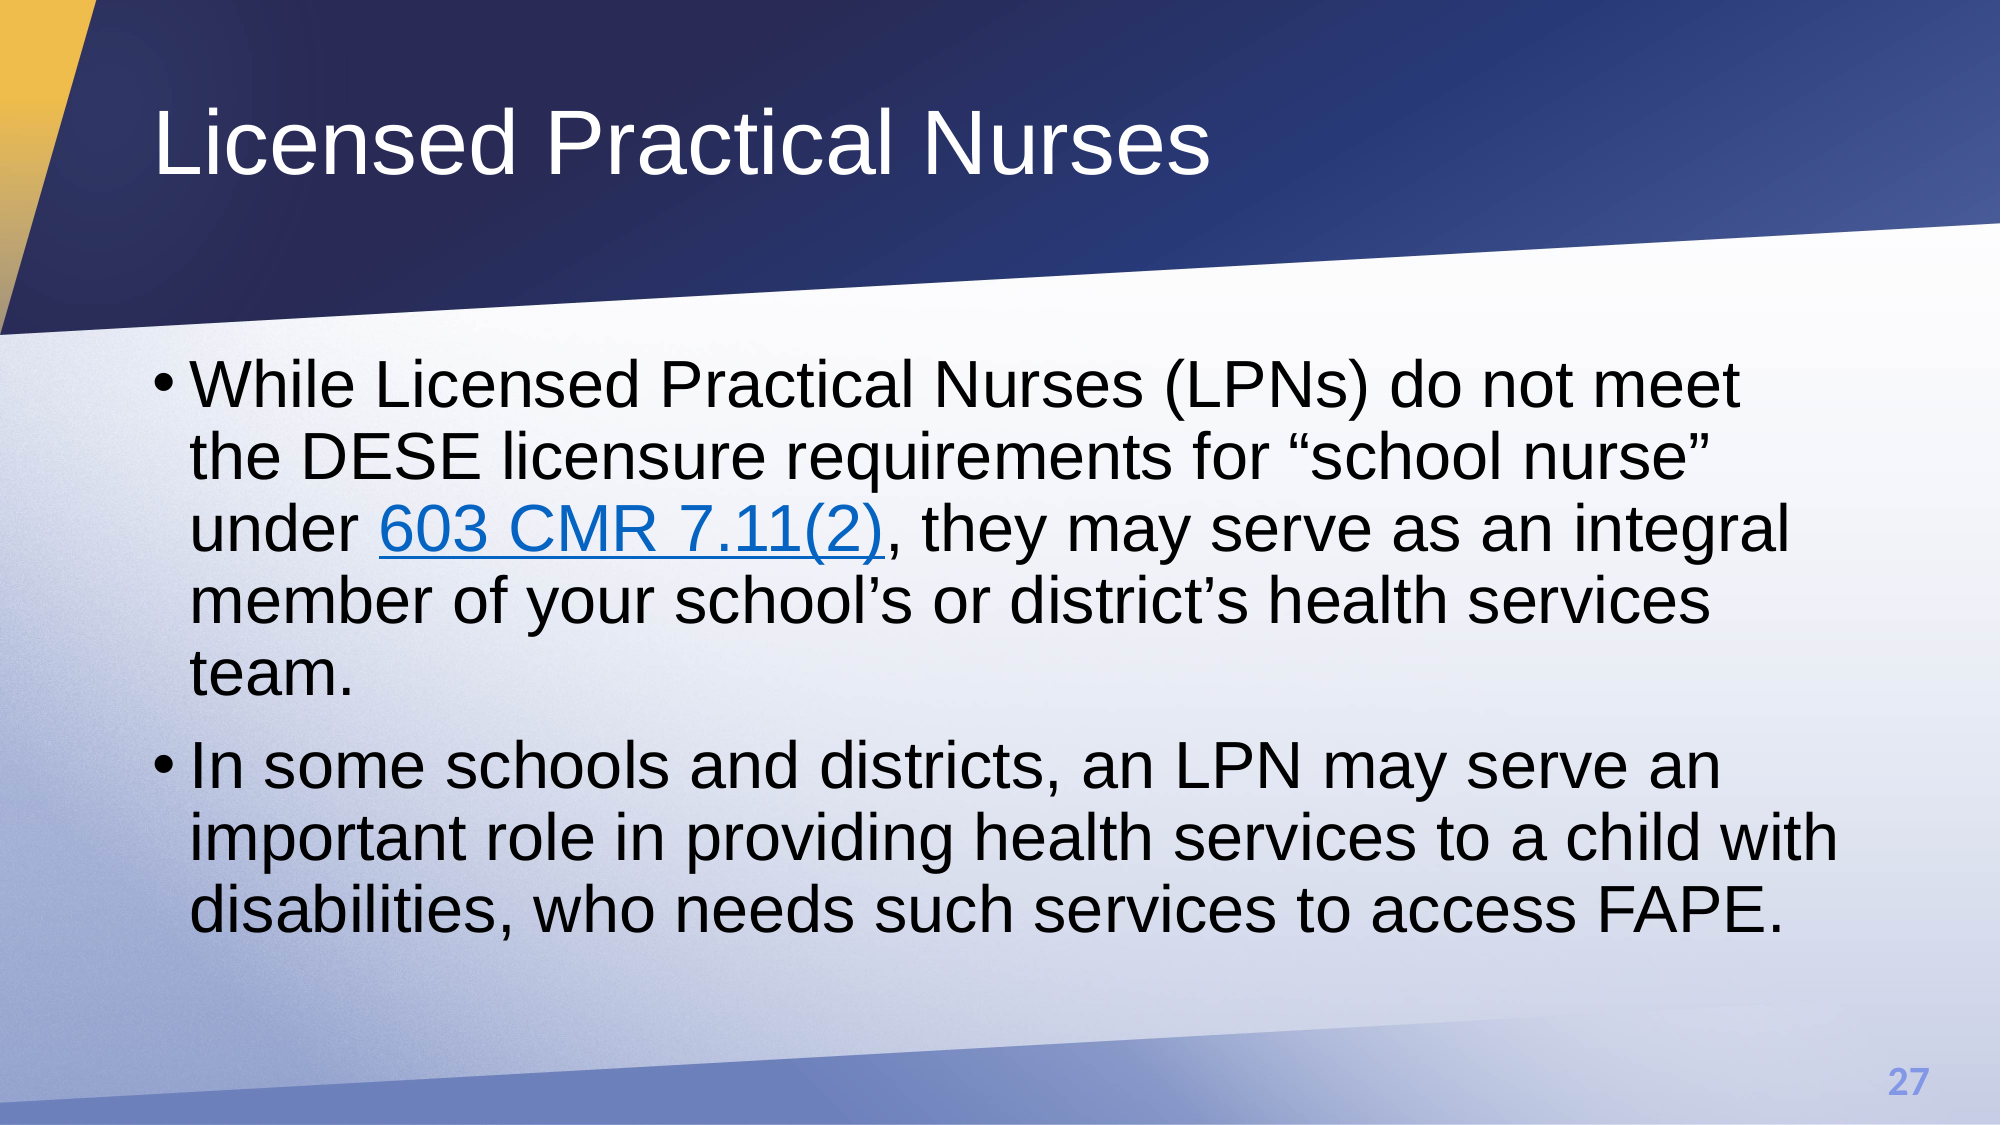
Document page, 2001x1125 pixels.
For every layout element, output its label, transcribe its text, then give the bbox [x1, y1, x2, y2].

title Licensed Practical Nurses [137, 59, 1863, 231]
list While Licensed Practical Nurses (LPNs) do not meet the DESE licensure requirements for “school nurse” under 603 CMR 7.11(2), they may serve as an integral member of your school’s or district’s health services team. In some schools and districts, an LPN may serve an important role in providing health services to a child with disabilities, who needs such services to access FAPE. [137, 342, 1863, 1008]
picture [0, 0, 2000, 1125]
